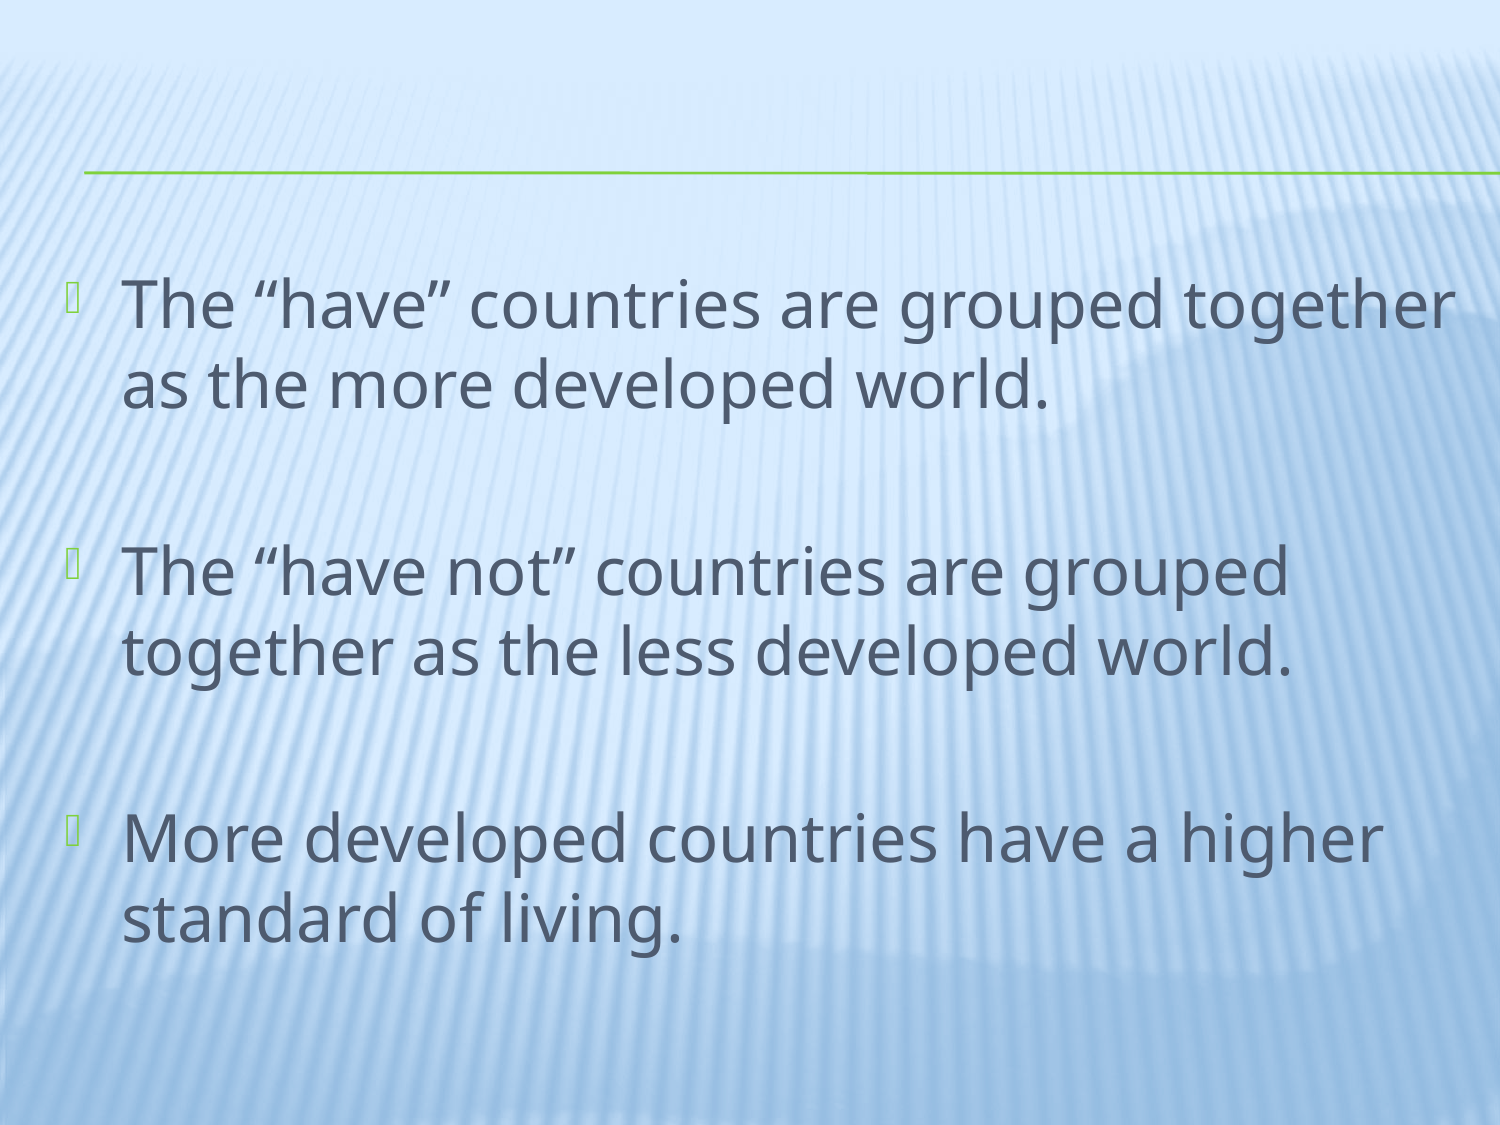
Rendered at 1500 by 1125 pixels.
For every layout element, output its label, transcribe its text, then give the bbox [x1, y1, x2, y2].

list The “have” countries are grouped together as the more developed world. The “have not” countries are grouped together as the less developed world. More developed countries have a higher standard of living. [50, 254, 1475, 998]
